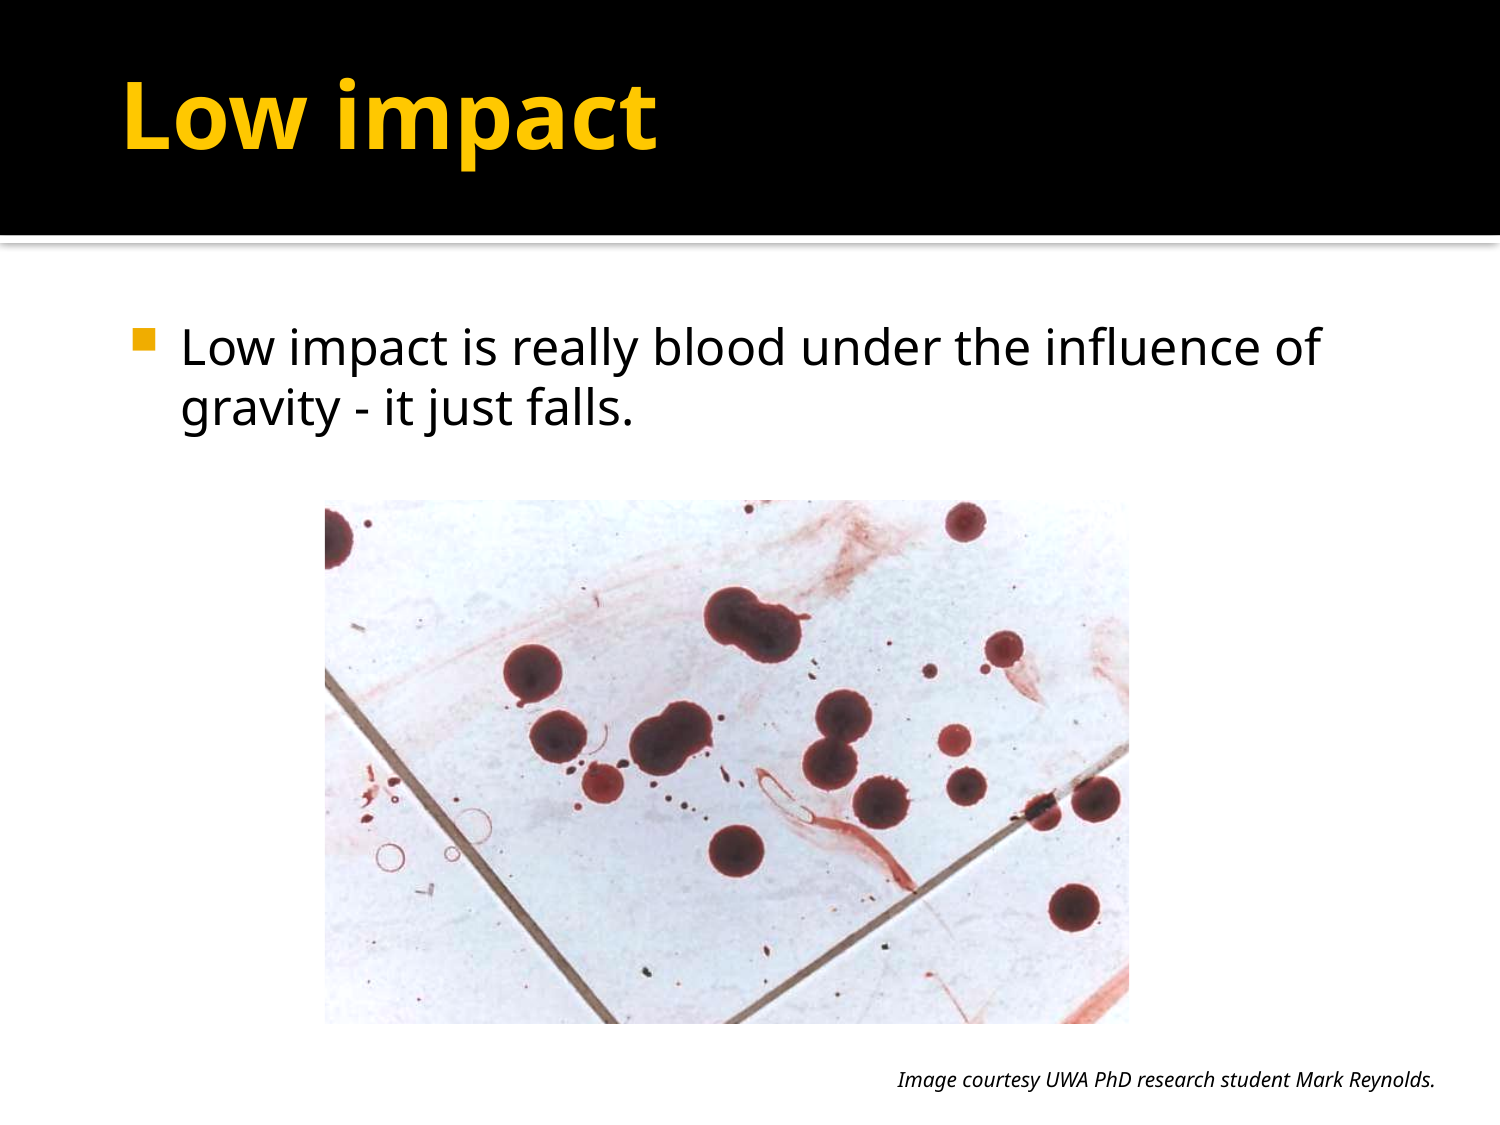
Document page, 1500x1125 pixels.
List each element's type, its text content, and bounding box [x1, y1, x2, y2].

title Low impact [104, 18, 1380, 207]
list Low impact is really blood under the influence of gravity - it just falls. [99, 299, 1376, 976]
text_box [324, 499, 1130, 1024]
text_box Image courtesy UWA PhD research student Mark Reynolds. [883, 1059, 1457, 1124]
